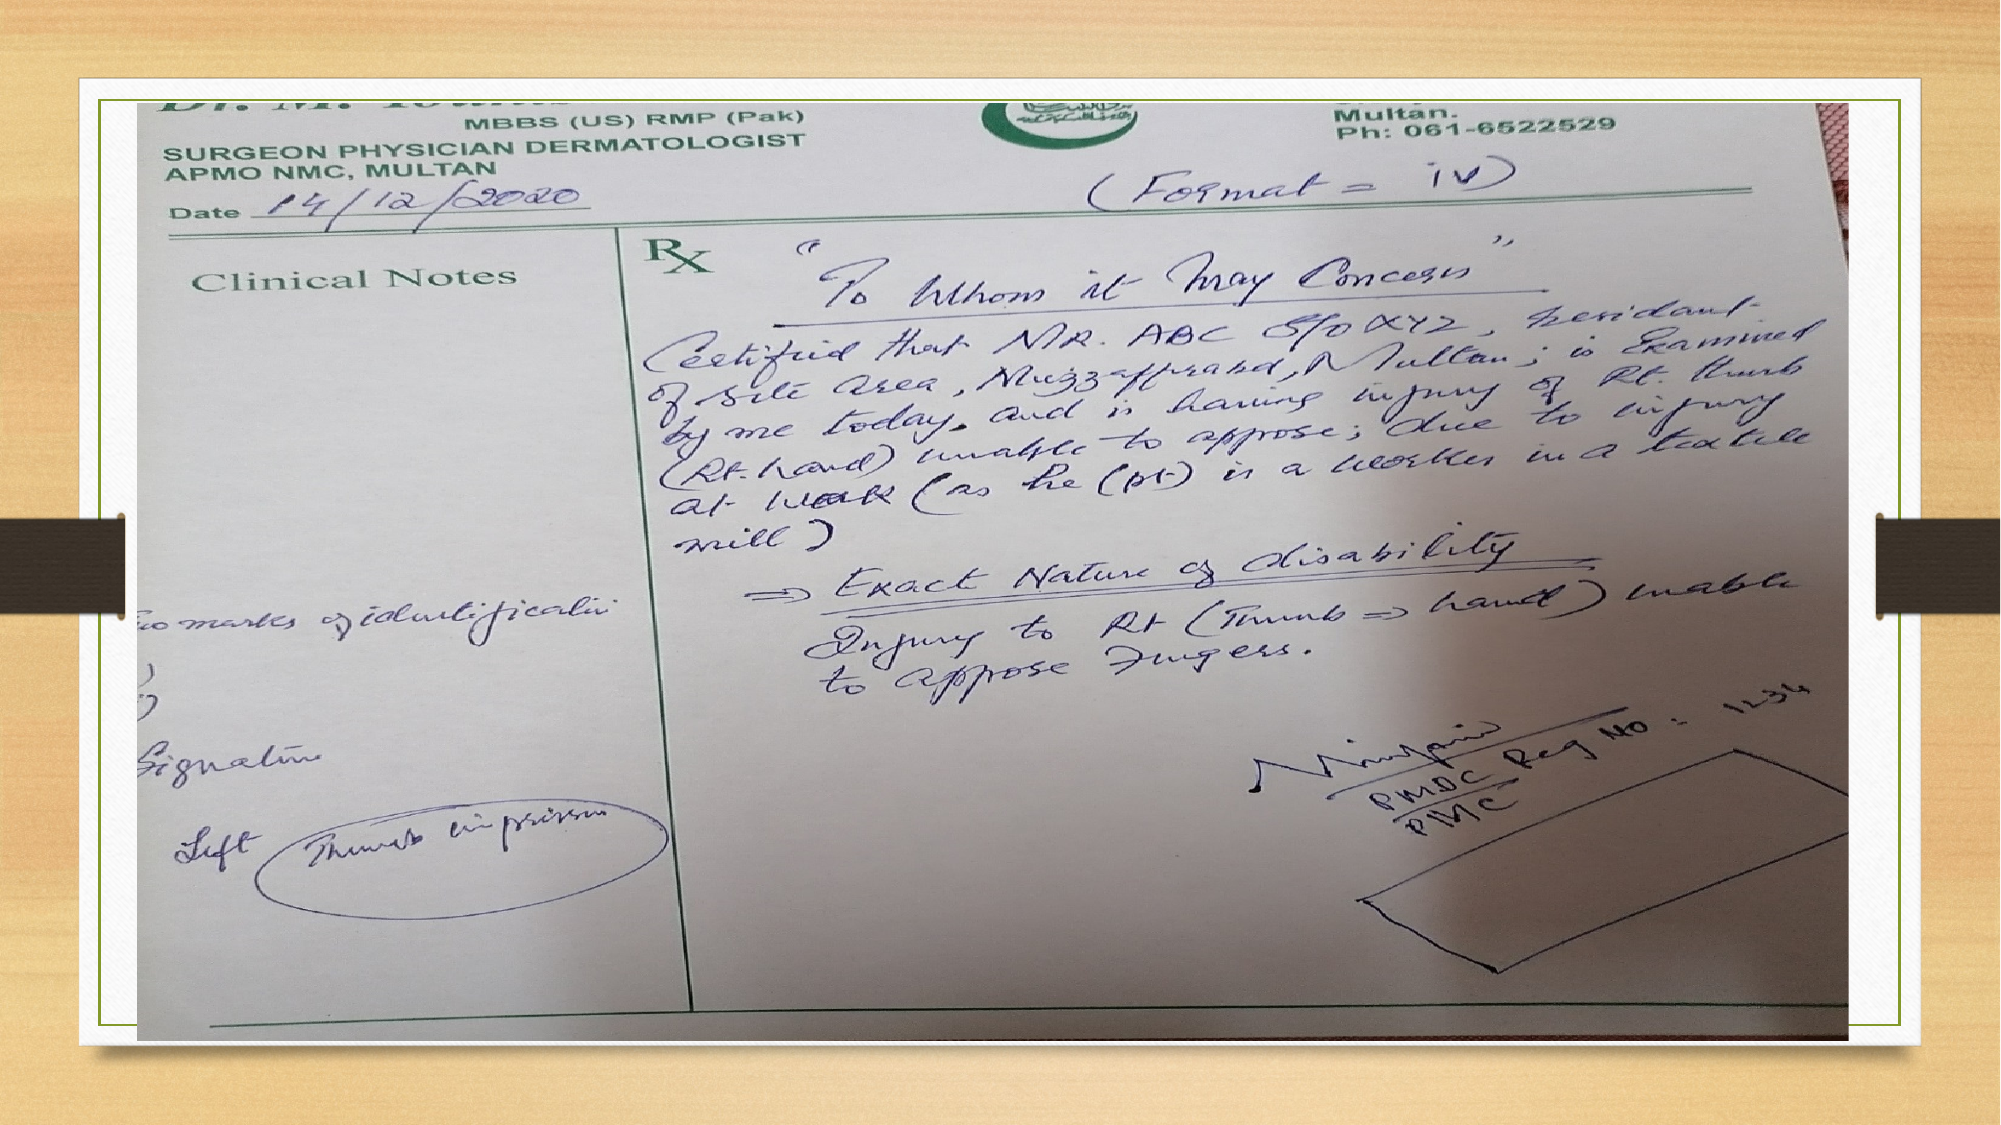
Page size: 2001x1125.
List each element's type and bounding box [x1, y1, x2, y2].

picture [0, 0, 2001, 1125]
list [129, 103, 1849, 1042]
